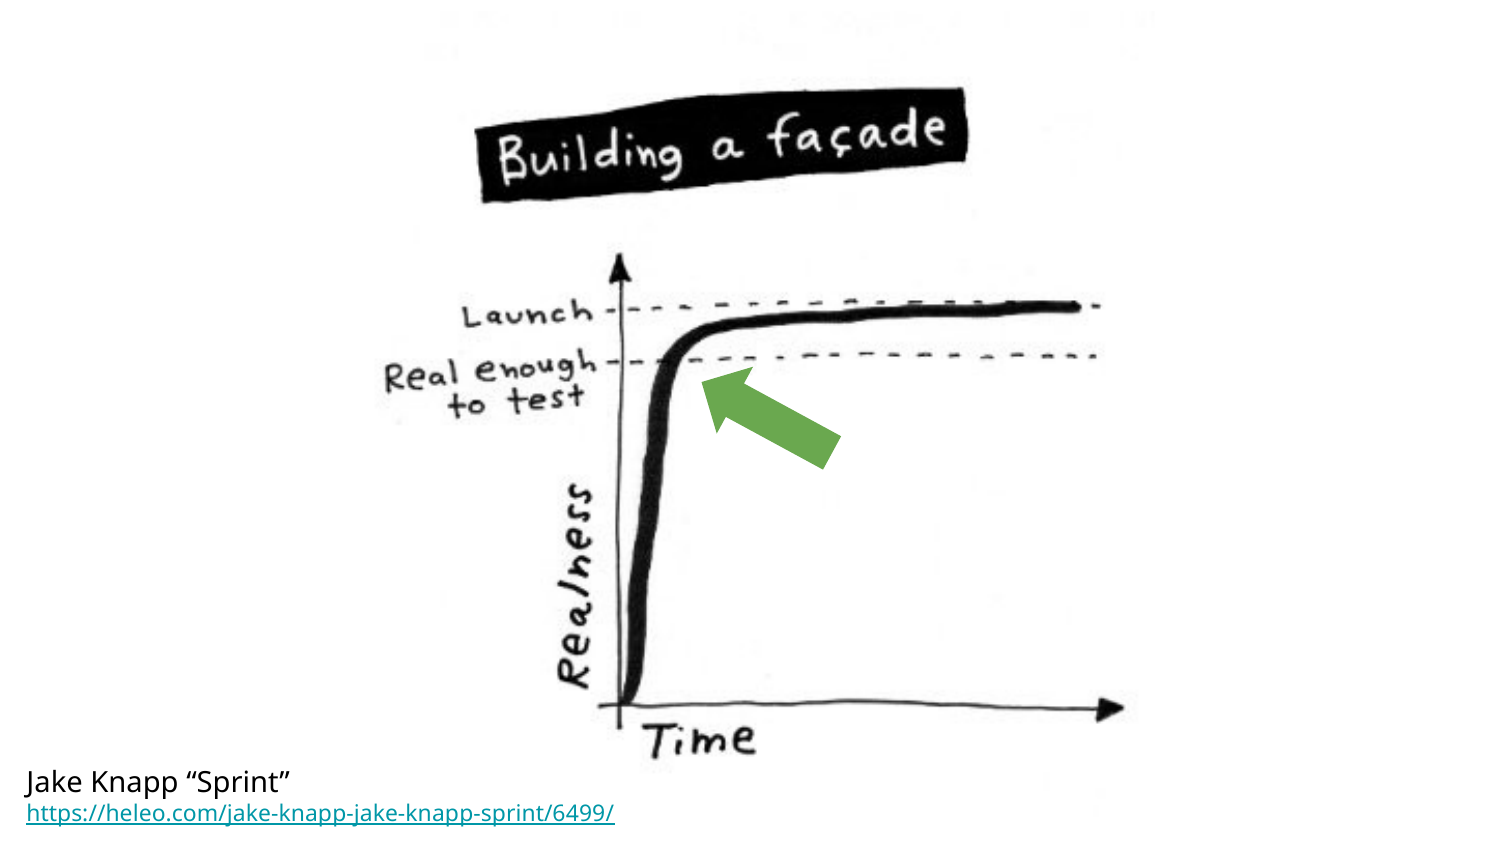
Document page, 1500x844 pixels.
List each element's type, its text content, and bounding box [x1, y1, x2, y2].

picture [359, 11, 1188, 817]
text_box Jake Knapp “Sprint” https://heleo.com/jake-knapp-jake-knapp-sprint/6499/ [11, 748, 354, 805]
